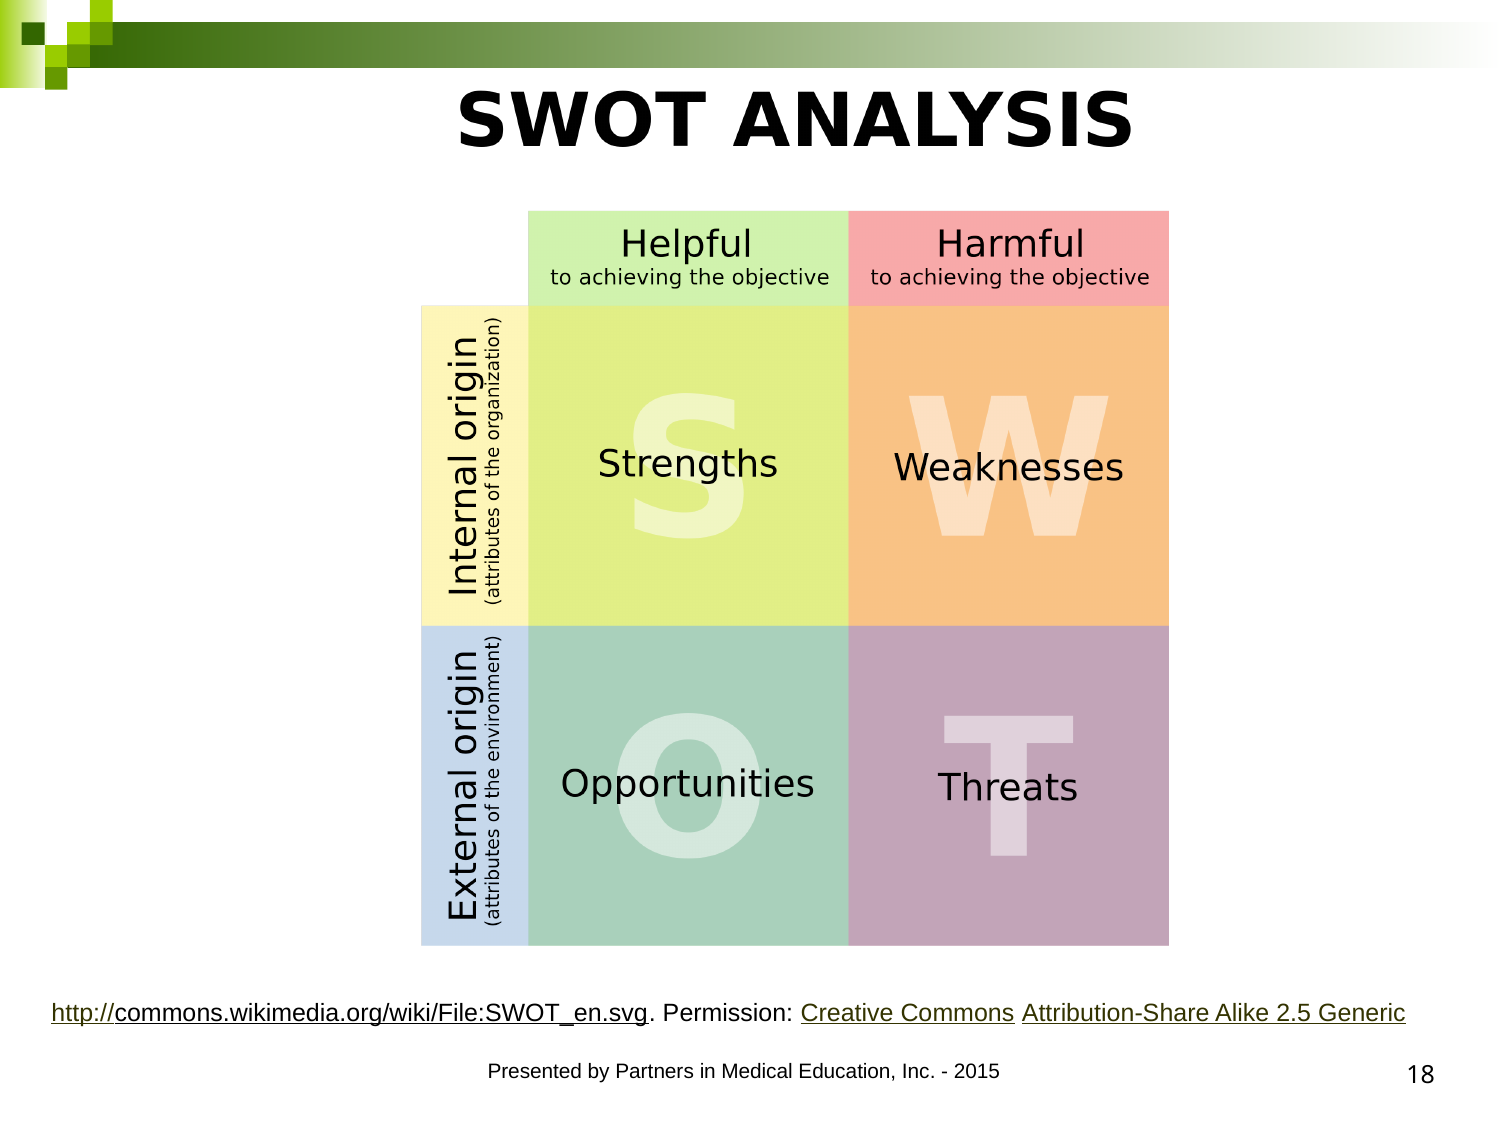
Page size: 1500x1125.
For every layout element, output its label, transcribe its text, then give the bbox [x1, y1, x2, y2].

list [368, 38, 1222, 998]
footer Presented by Partners in Medical Education, Inc. - 2015 [412, 1050, 1075, 1100]
text_box http://commons.wikimedia.org/wiki/File:SWOT_en.svg. Permission: Creative Commons Attribution-Share Alike 2.5 Generic [36, 988, 1450, 1034]
slide_number 18 [1100, 1034, 1450, 1100]
